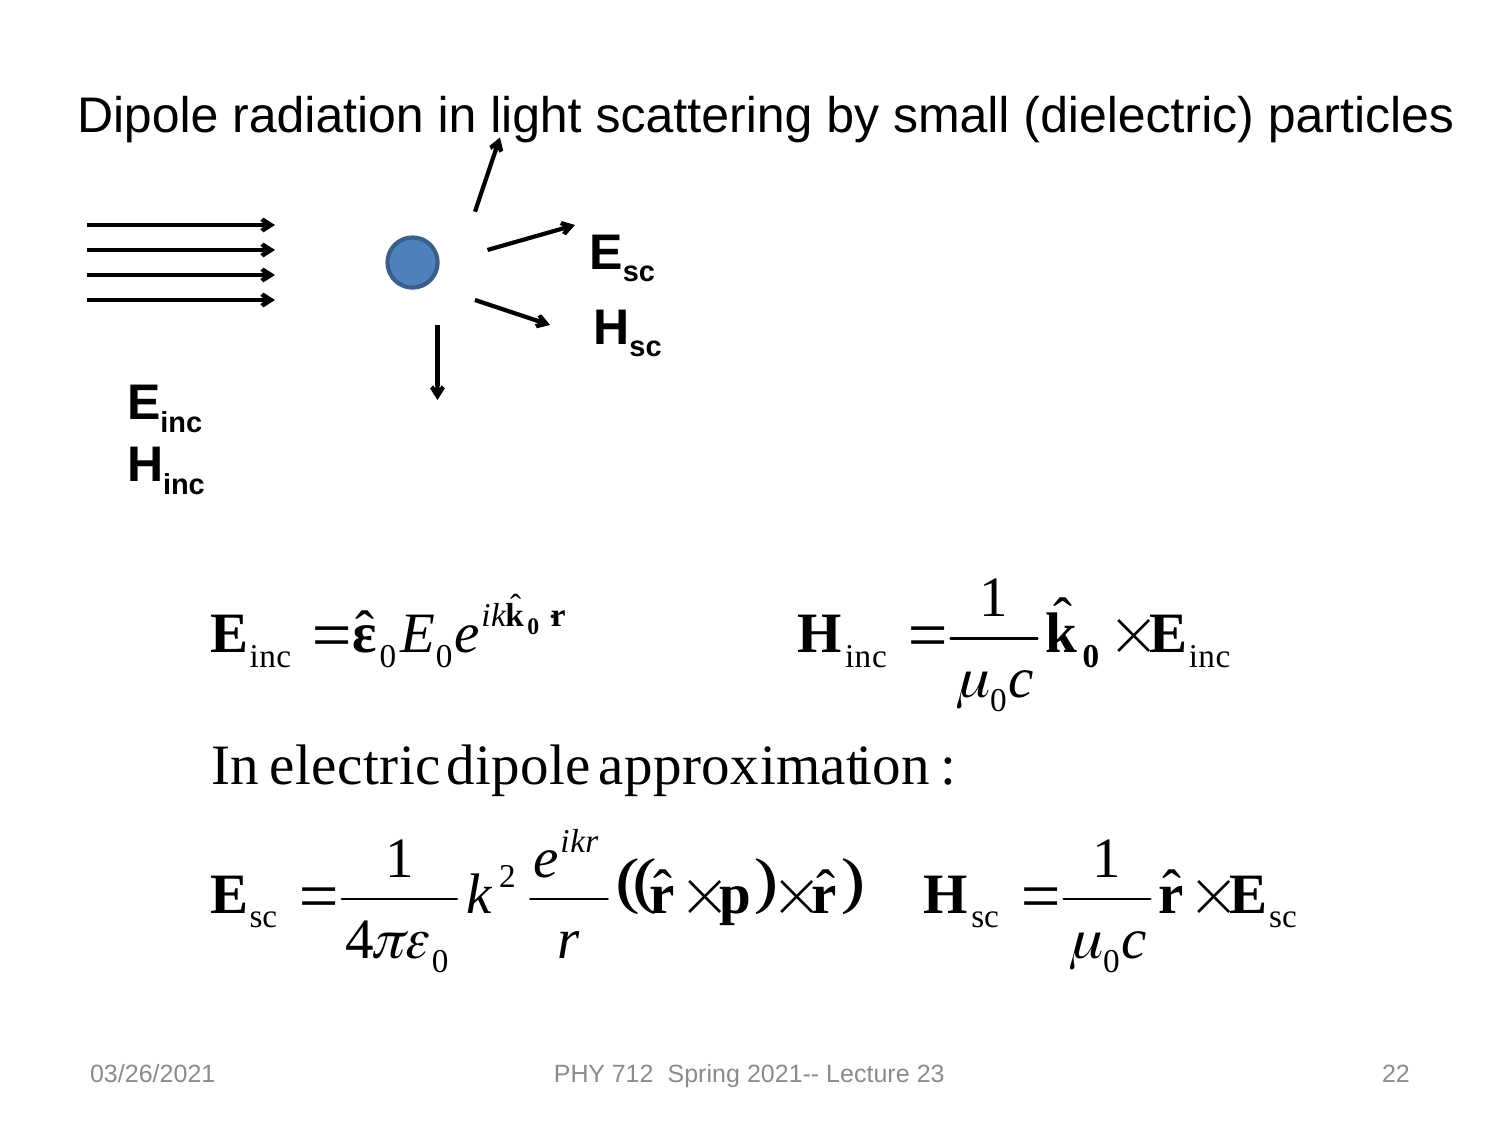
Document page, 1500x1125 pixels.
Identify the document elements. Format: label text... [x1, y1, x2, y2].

text_box Hinc [112, 424, 275, 508]
text_box Dipole radiation in light scattering by small (dielectric) particles [62, 74, 1500, 150]
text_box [487, 224, 576, 251]
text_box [87, 224, 276, 301]
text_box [474, 137, 501, 212]
text_box Esc [574, 211, 738, 295]
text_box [474, 299, 551, 326]
footer PHY 712 Spring 2021-- Lecture 23 [512, 1042, 988, 1103]
text_box Hsc [578, 286, 742, 370]
text_box Einc [112, 362, 275, 424]
text_box [385, 235, 440, 290]
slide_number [75, 1042, 425, 1103]
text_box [202, 560, 1310, 985]
slide_number 22 [1074, 1042, 1425, 1103]
